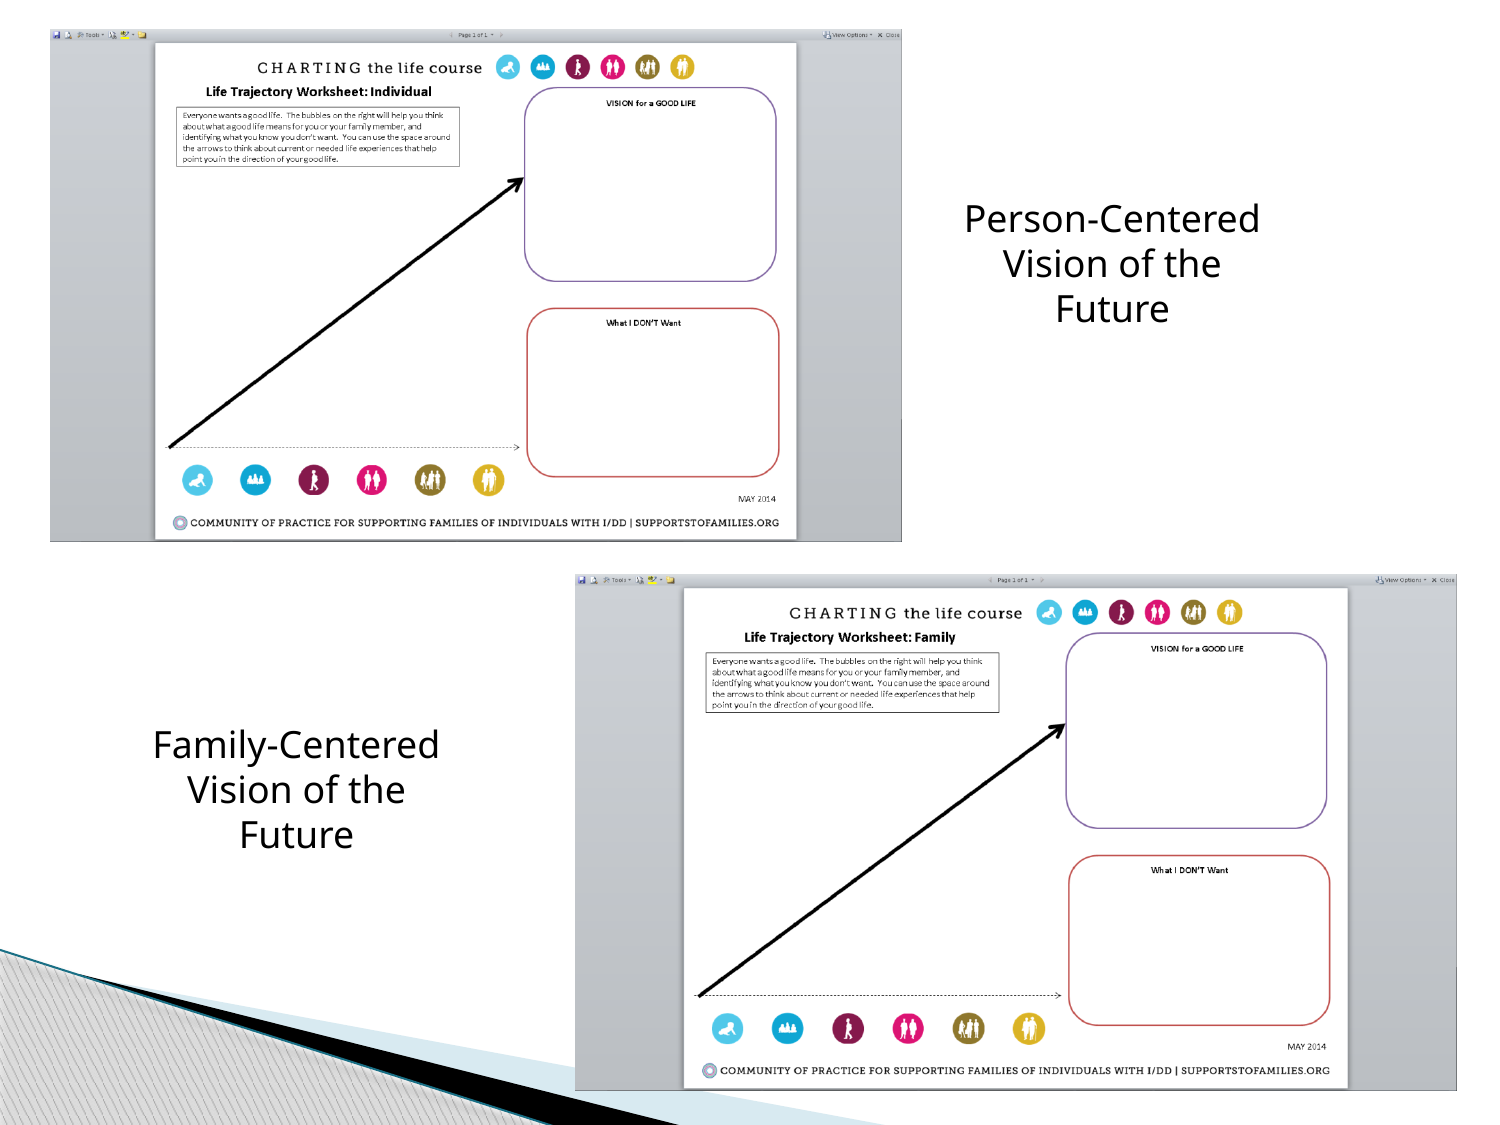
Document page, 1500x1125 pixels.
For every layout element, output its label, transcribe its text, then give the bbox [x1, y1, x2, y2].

text_box Family-Centered Vision of the Future [117, 713, 476, 863]
picture [574, 574, 1457, 1091]
text_box Person-Centered Vision of the Future [937, 187, 1288, 338]
picture [49, 29, 902, 542]
